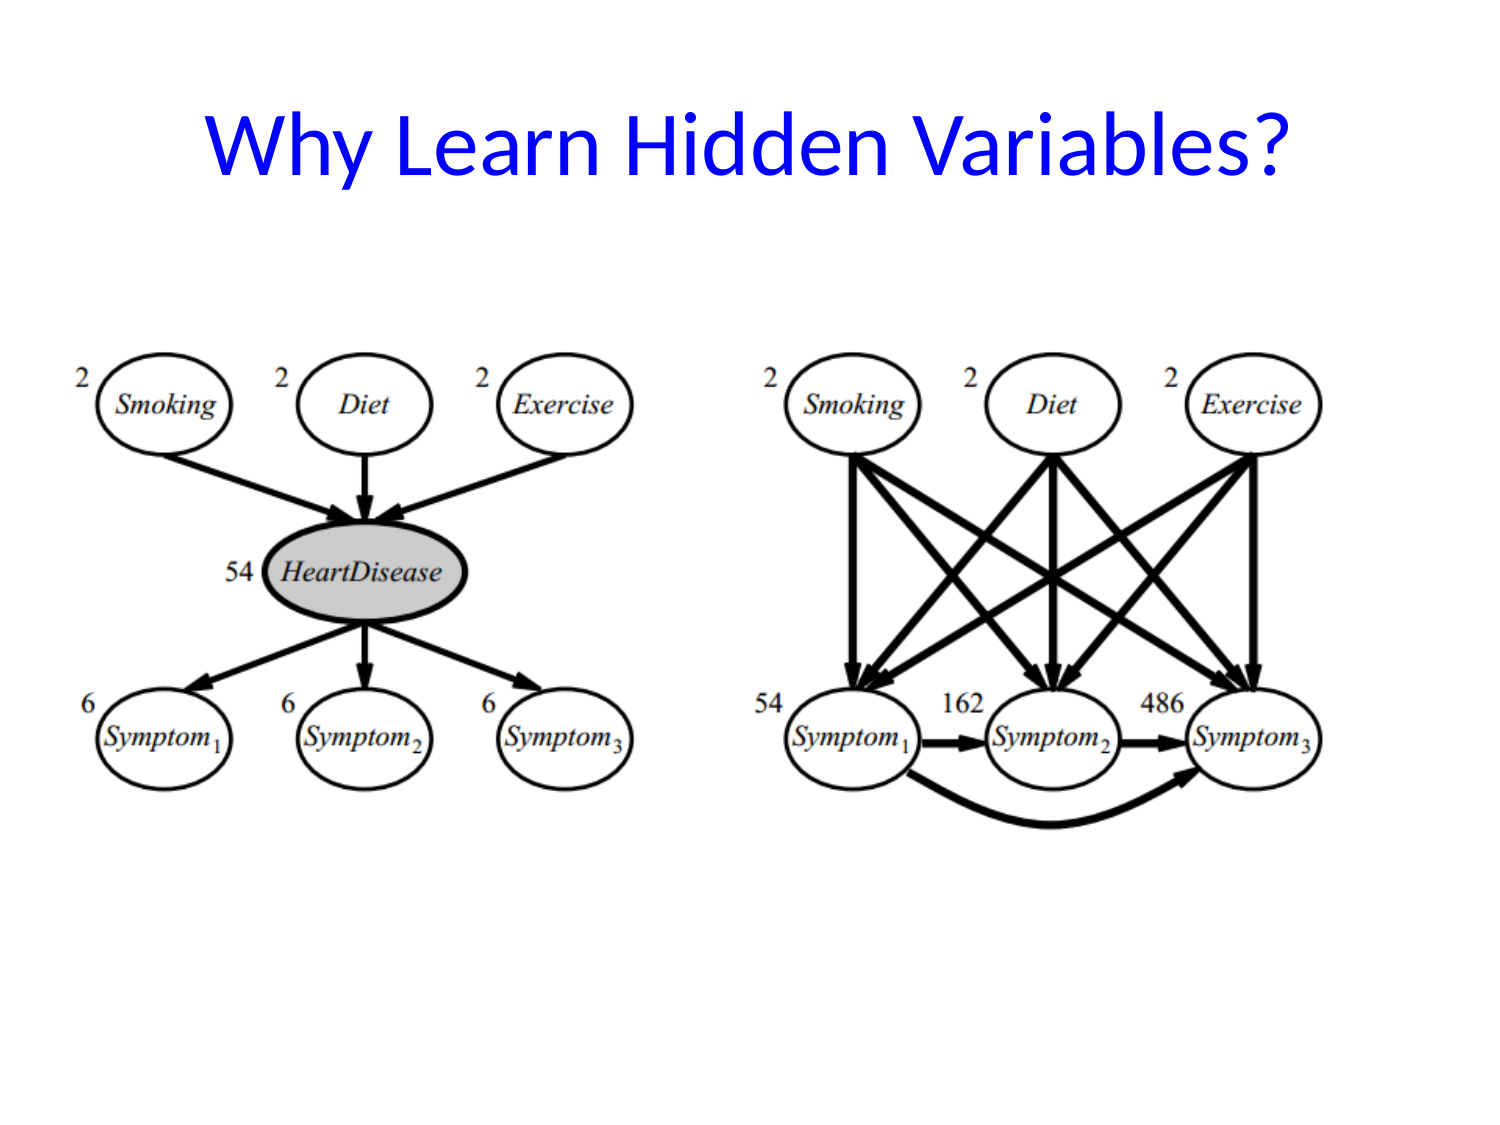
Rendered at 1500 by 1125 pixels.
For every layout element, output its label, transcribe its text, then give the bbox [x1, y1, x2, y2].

title Why Learn Hidden Variables? [75, 45, 1425, 233]
picture [737, 312, 1337, 849]
picture [62, 312, 649, 849]
